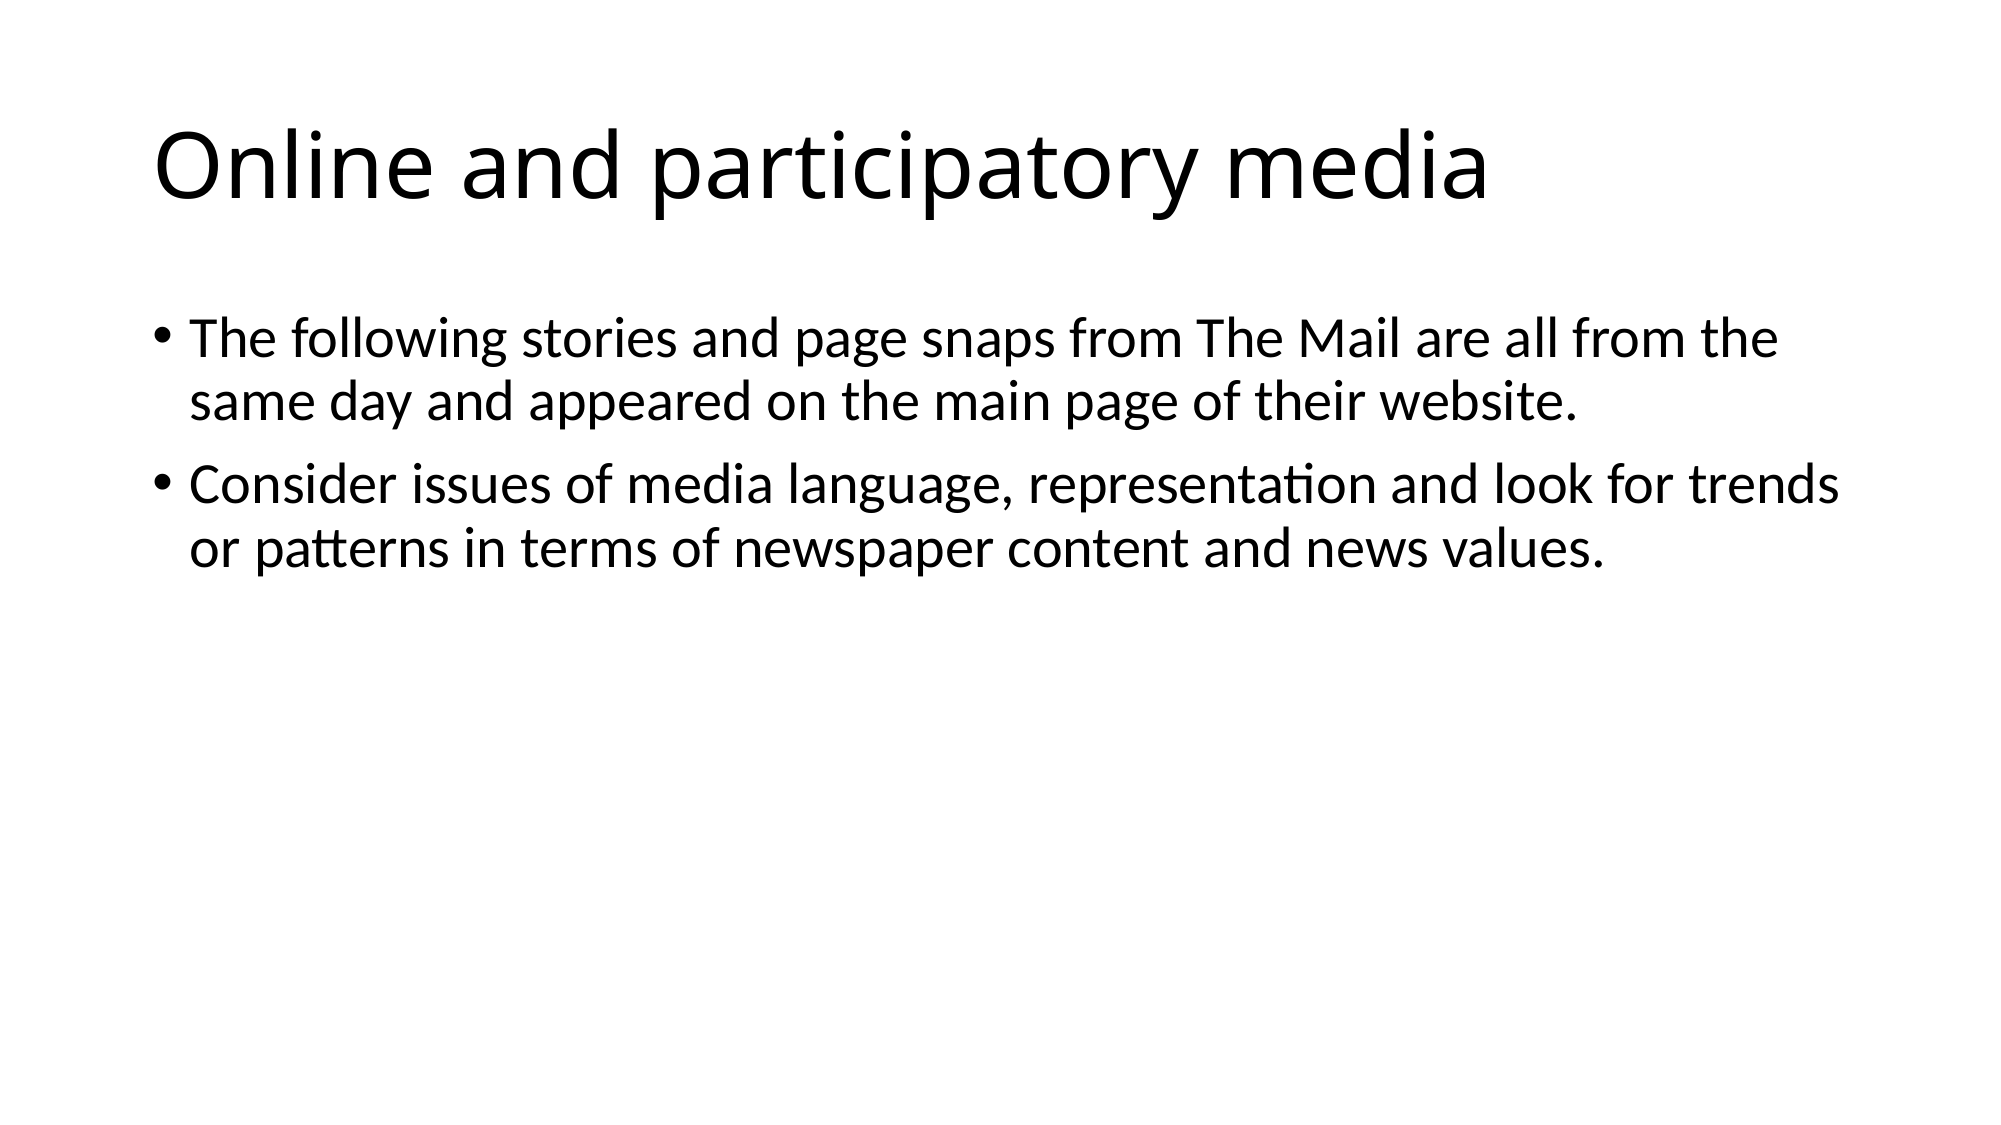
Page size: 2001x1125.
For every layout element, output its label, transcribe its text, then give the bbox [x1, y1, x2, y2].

list The following stories and page snaps from The Mail are all from the same day and appeared on the main page of their website. Consider issues of media language, representation and look for trends or patterns in terms of newspaper content and news values. [137, 299, 1863, 1014]
title Online and participatory media [137, 59, 1863, 278]
